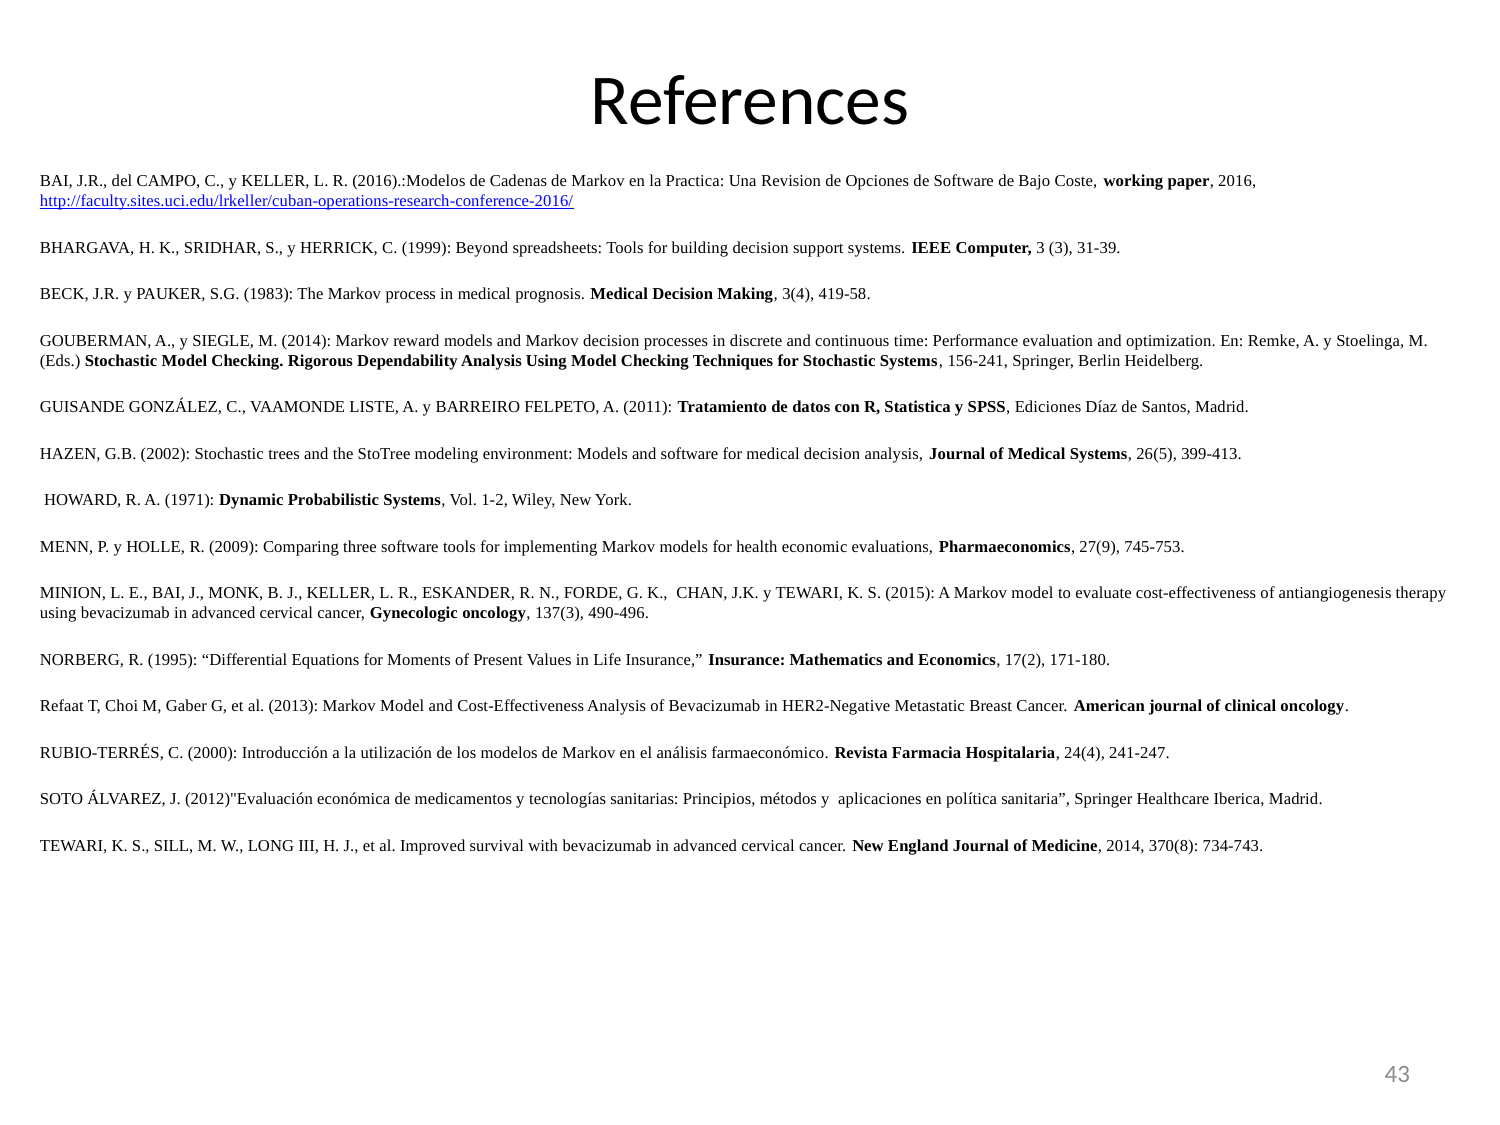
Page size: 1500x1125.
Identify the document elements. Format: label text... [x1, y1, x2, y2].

title References [75, 45, 1425, 162]
slide_number 43 [1074, 1042, 1425, 1103]
list BAI, J.R., del CAMPO, C., y KELLER, L. R. (2016).:Modelos de Cadenas de Markov en la Practica: Una Revision de Opciones de Software de Bajo Coste, working paper, 2016, http://faculty.sites.uci.edu/lrkeller/cuban-operations-research-conference-2016/ BHARGAVA, H. K., SRIDHAR, S., y HERRICK, C. (1999): Beyond spreadsheets: Tools for building decision support systems. IEEE Computer, 3 (3), 31-39. BECK, J.R. y PAUKER, S.G. (1983): The Markov process in medical prognosis. Medical Decision Making, 3(4), 419-58. GOUBERMAN, A., y SIEGLE, M. (2014): Markov reward models and Markov decision processes in discrete and continuous time: Performance evaluation and optimization. En: Remke, A. y Stoelinga, M. (Eds.) Stochastic Model Checking. Rigorous Dependability Analysis Using Model Checking Techniques for Stochastic Systems, 156-241, Springer, Berlin Heidelberg. GUISANDE GONZÁLEZ, C., VAAMONDE LISTE, A. y BARREIRO FELPETO, A. (2011): Tratamiento de datos con R, Statistica y SPSS, Ediciones Díaz de Santos, Madrid. HAZEN, G.B. (2002): Stochastic trees and the StoTree modeling environment: Models and software for medical decision analysis, Journal of Medical Systems, 26(5), 399-413. HOWARD, R. A. (1971): Dynamic Probabilistic Systems, Vol. 1-2, Wiley, New York. MENN, P. y HOLLE, R. (2009): Comparing three software tools for implementing Markov models for health economic evaluations, Pharmaeconomics, 27(9), 745-753. MINION, L. E., BAI, J., MONK, B. J., KELLER, L. R., ESKANDER, R. N., FORDE, G. K., CHAN, J.K. y TEWARI, K. S. (2015): A Markov model to evaluate cost-effectiveness of antiangiogenesis therapy using bevacizumab in advanced cervical cancer, Gynecologic oncology, 137(3), 490-496. NORBERG, R. (1995): “Differential Equations for Moments of Present Values in Life Insurance,” Insurance: Mathematics and Economics, 17(2), 171-180. Refaat T, Choi M, Gaber G, et al. (2013): Markov Model and Cost-Effectiveness Analysis of Bevacizumab in HER2-Negative Metastatic Breast Cancer. American journal of clinical oncology. RUBIO-TERRÉS, C. (2000): Introducción a la utilización de los modelos de Markov en el análisis farmaeconómico. Revista Farmacia Hospitalaria, 24(4), 241-247. SOTO ÁLVAREZ, J. (2012)"Evaluación económica de medicamentos y tecnologías sanitarias: Principios, métodos y aplicaciones en política sanitaria”, Springer Healthcare Iberica, Madrid. TEWARI, K. S., SILL, M. W., LONG III, H. J., et al. Improved survival with bevacizumab in advanced cervical cancer. New England Journal of Medicine, 2014, 370(8): 734-743. [24, 162, 1475, 905]
